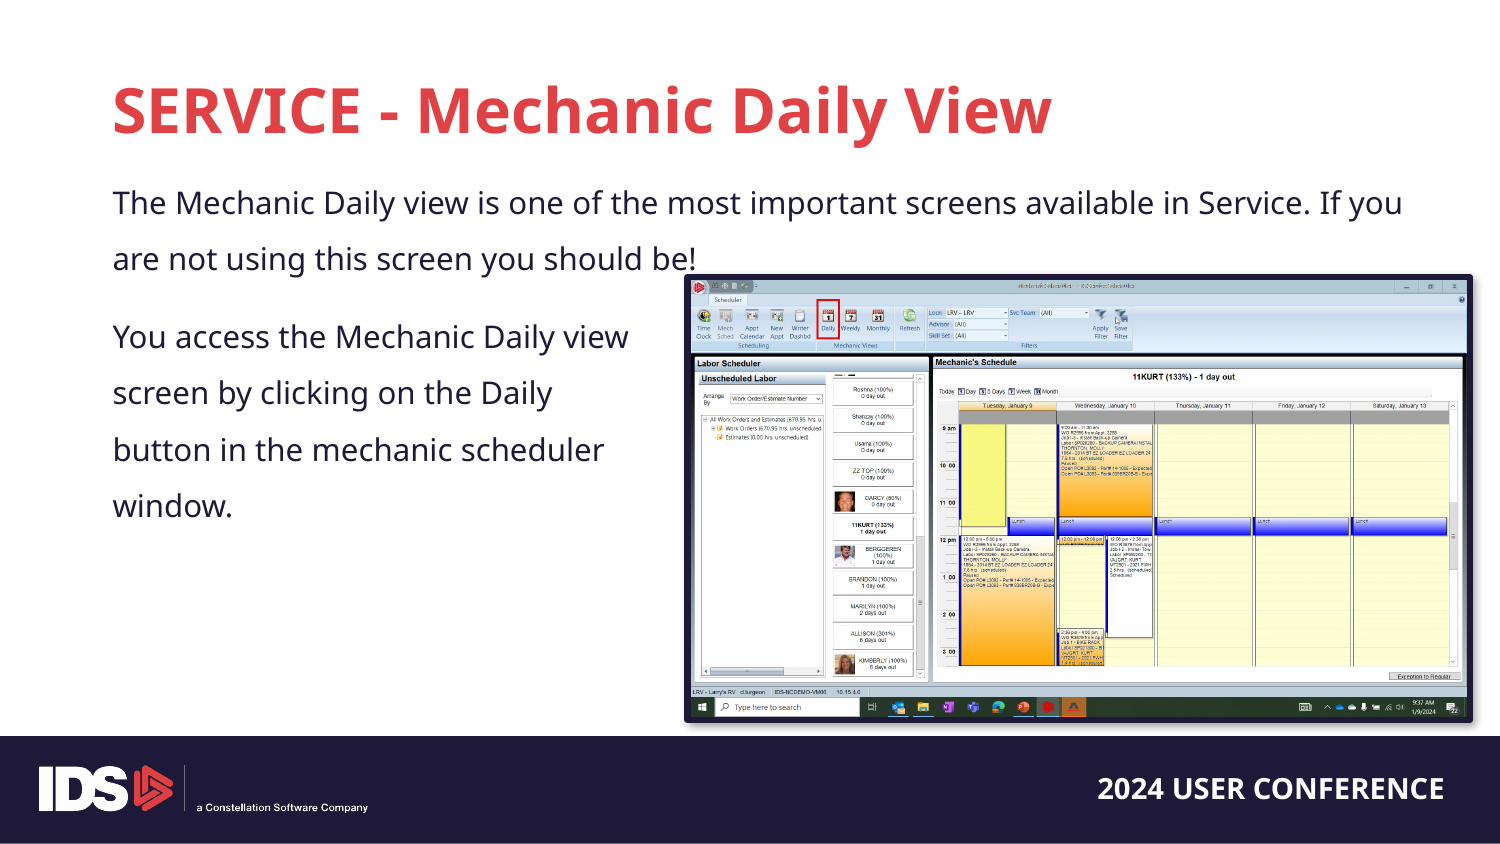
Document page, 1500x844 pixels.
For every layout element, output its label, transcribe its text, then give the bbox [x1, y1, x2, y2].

picture [39, 765, 368, 813]
text_box You access the Mechanic Daily view screen by clicking on the Daily button in the mechanic scheduler window. [97, 283, 658, 717]
list SERVICE - Mechanic Daily View [97, 56, 1475, 149]
picture [690, 279, 1467, 718]
text_box The Mechanic Daily view is one of the most important screens available in Service. If you are not using this screen you should be! [97, 149, 1475, 320]
